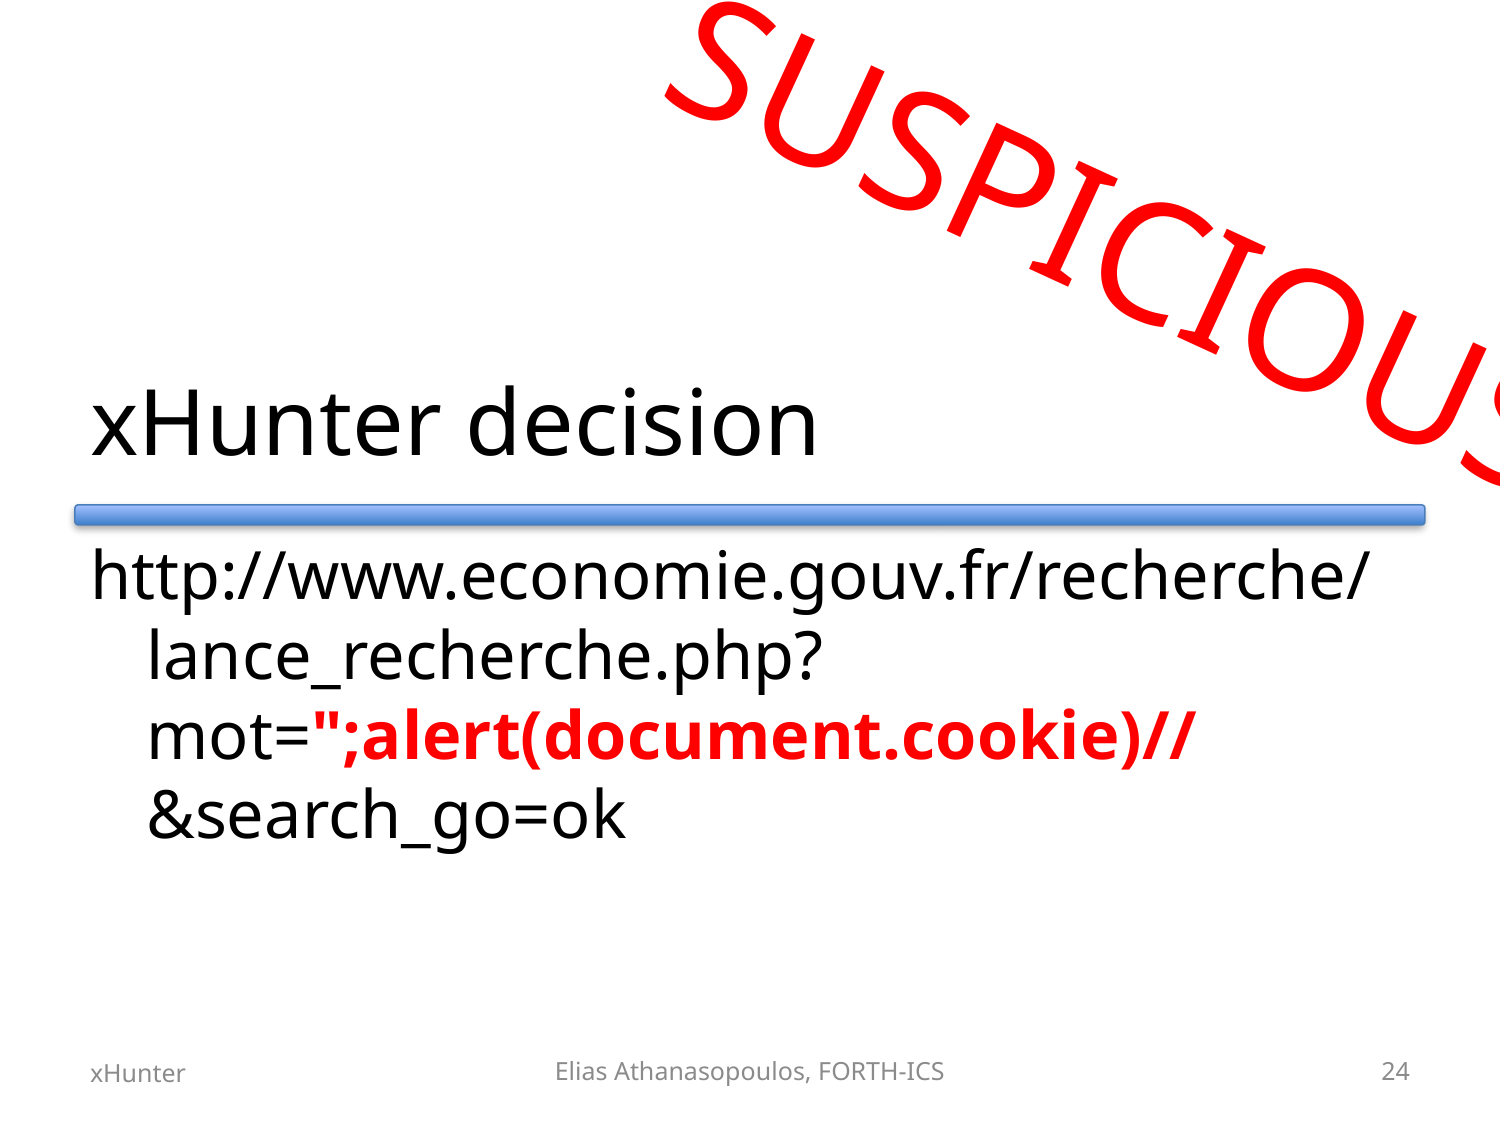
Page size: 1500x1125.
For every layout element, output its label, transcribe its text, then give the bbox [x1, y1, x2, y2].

slide_number xHunter [75, 1042, 425, 1103]
list http://www.economie.gouv.fr/recherche/lance_recherche.php? mot=";alert(document.cookie)//&search_go=ok [75, 525, 1425, 1005]
text_box SUSPICIOUS [624, 0, 1500, 532]
title xHunter decision [75, 324, 1425, 513]
slide_number 24 [1074, 1042, 1425, 1103]
footer Elias Athanasopoulos, FORTH-ICS [512, 1042, 988, 1103]
